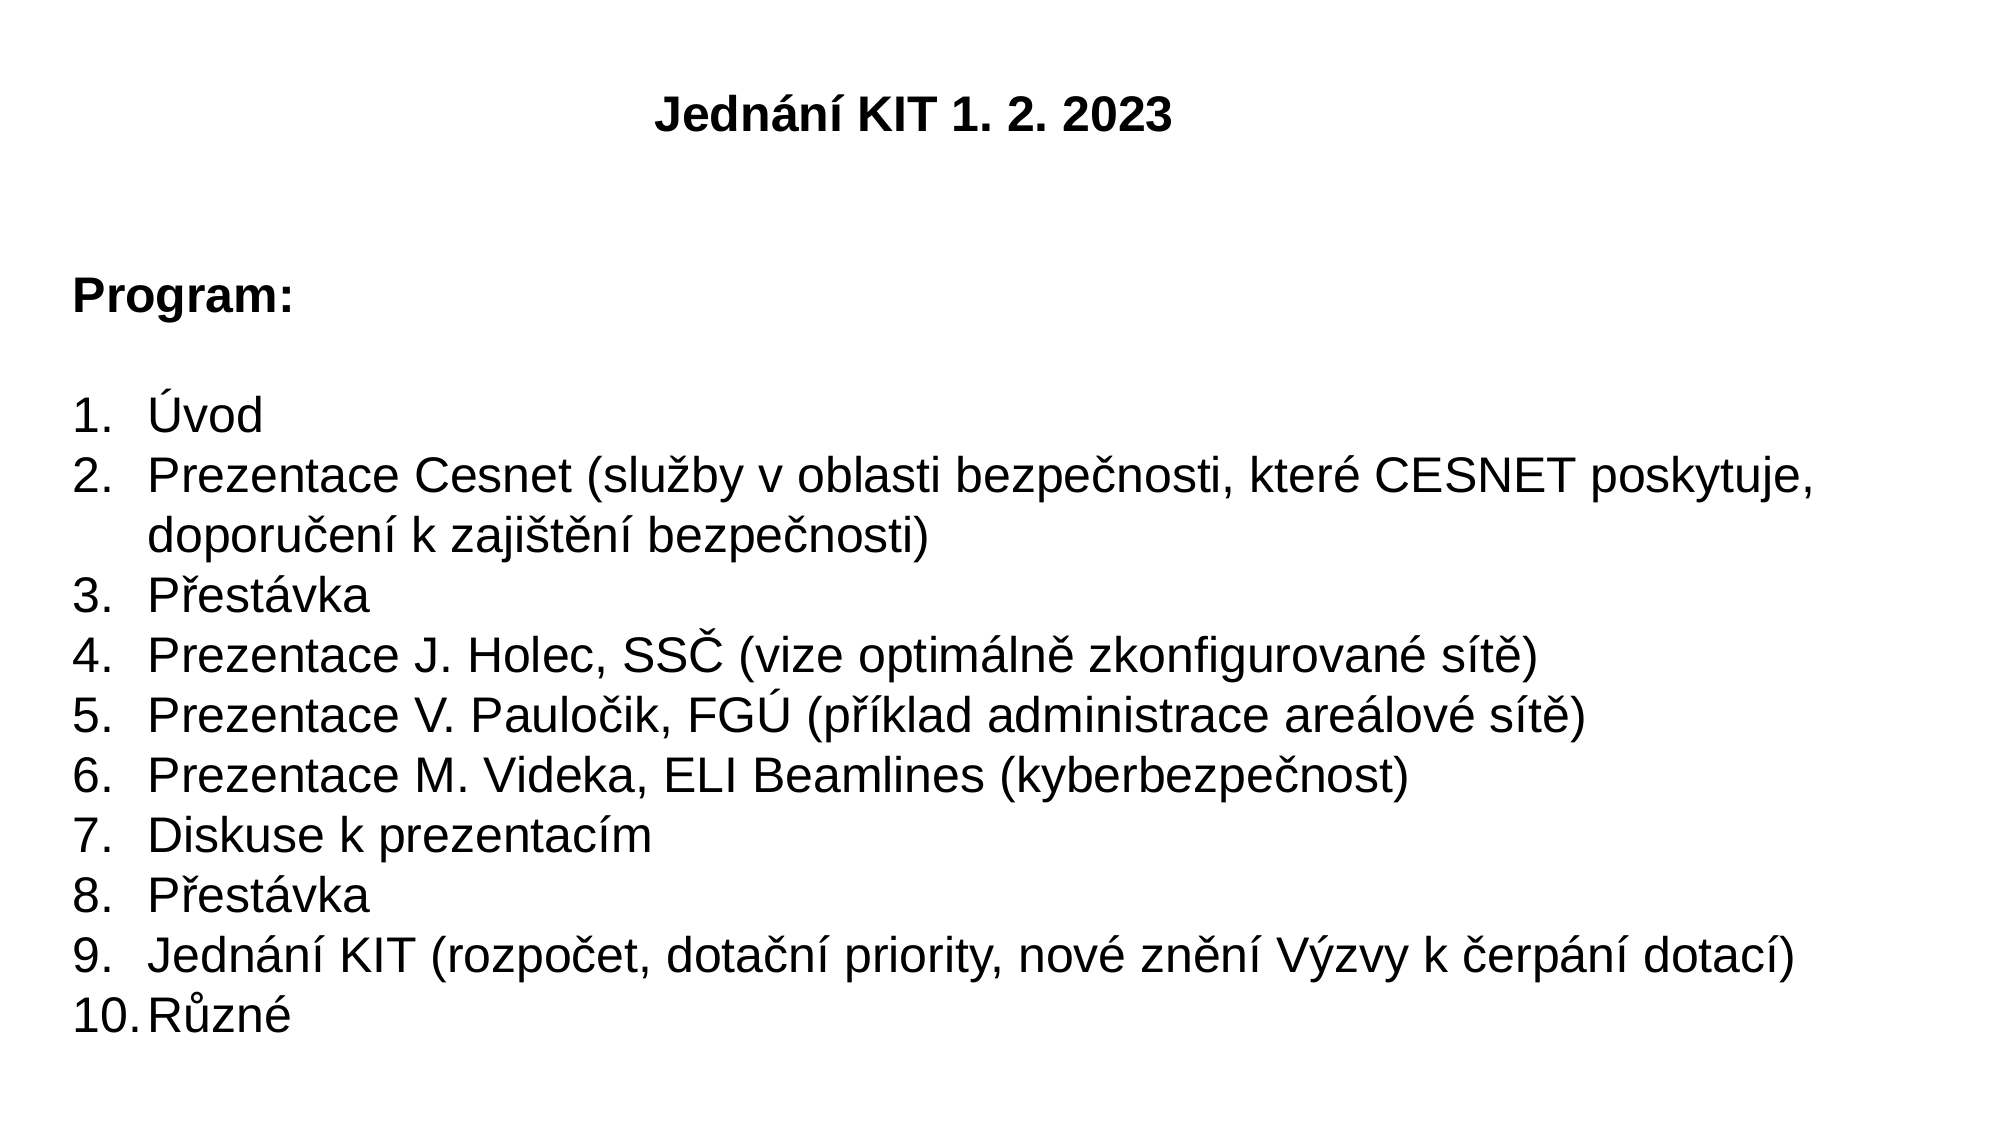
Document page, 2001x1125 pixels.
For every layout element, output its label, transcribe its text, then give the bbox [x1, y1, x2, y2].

text_box Jednání KIT 1. 2. 2023 [641, 74, 1189, 149]
text_box Program: Úvod Prezentace Cesnet (služby v oblasti bezpečnosti, které CESNET poskytuje, doporučení k zajištění bezpečnosti) Přestávka Prezentace J. Holec, SSČ (vize optimálně zkonfigurované sítě) Prezentace V. Pauločik, FGÚ (příklad administrace areálové sítě) Prezentace M. Videka, ELI Beamlines (kyberbezpečnost) Diskuse k prezentacím Přestávka Jednání KIT (rozpočet, dotační priority, nové znění Výzvy k čerpání dotací) Různé [57, 195, 1878, 1050]
